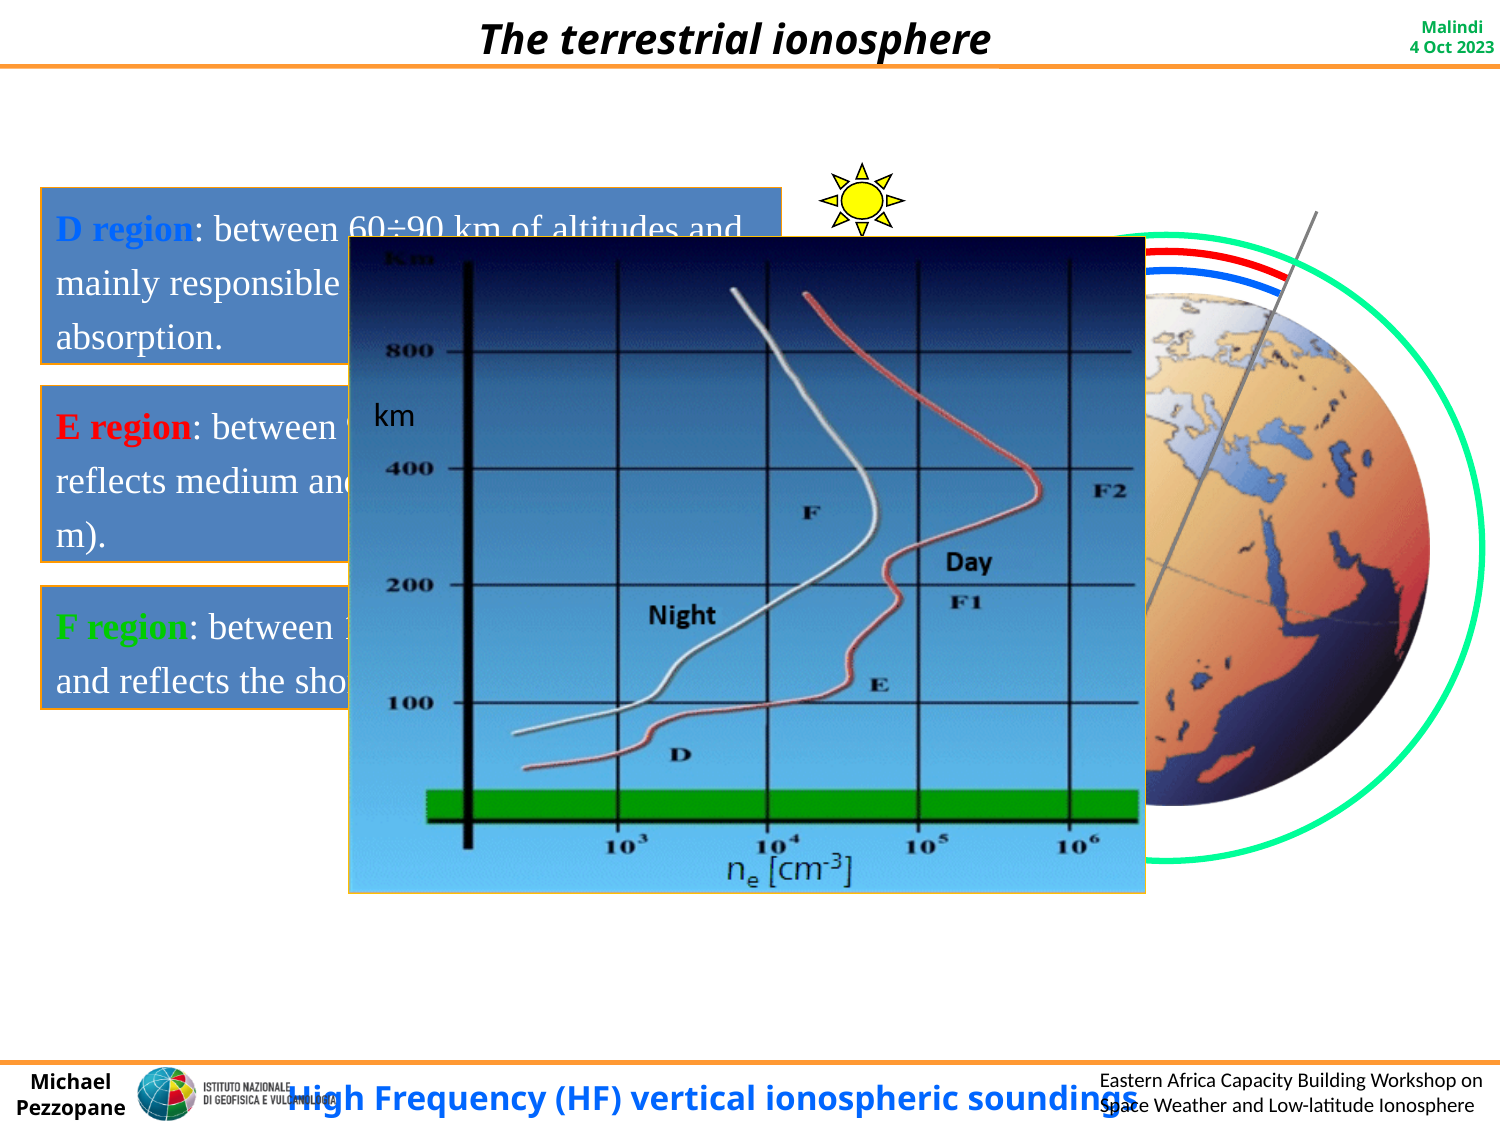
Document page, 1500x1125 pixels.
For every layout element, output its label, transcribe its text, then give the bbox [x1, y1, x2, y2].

text_box The terrestrial ionosphere [324, 5, 1146, 81]
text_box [820, 163, 1430, 233]
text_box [40, 234, 1483, 862]
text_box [348, 236, 1146, 894]
picture [135, 1063, 337, 1125]
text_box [40, 187, 1188, 198]
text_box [40, 199, 1188, 234]
